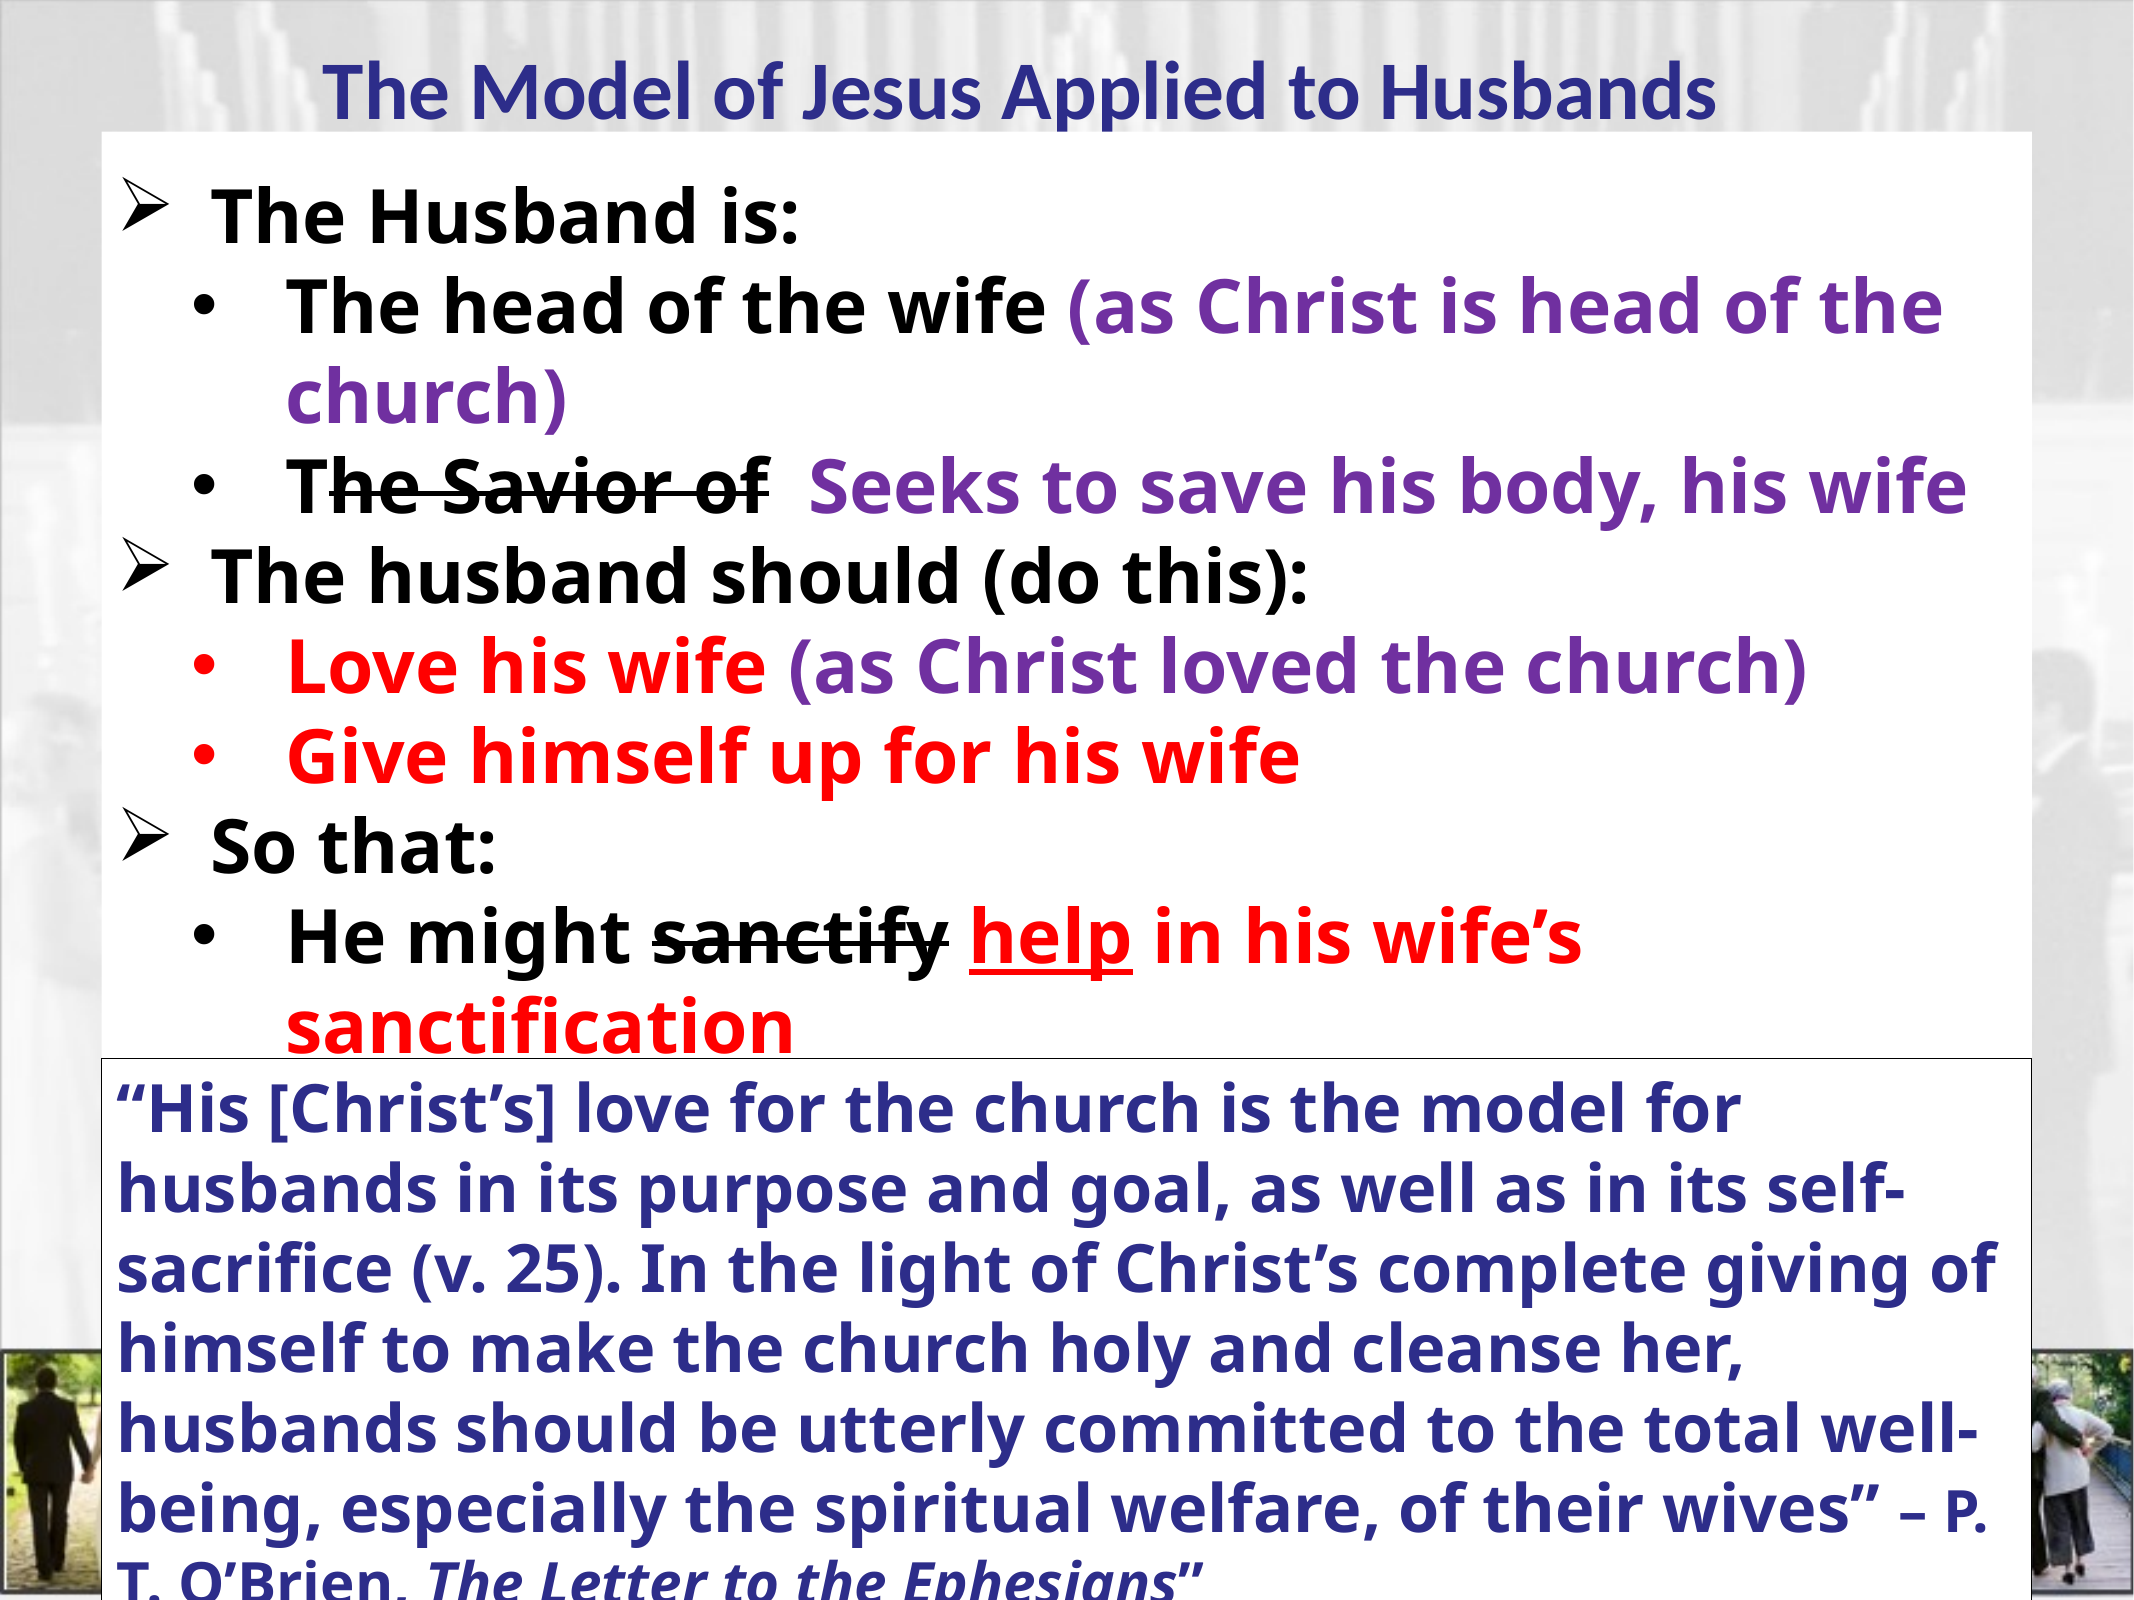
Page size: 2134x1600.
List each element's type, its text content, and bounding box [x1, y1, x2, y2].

picture [0, 0, 2134, 1600]
text_box The Model of Jesus Applied to Husbands [308, 29, 1735, 131]
text_box “His [Christ’s] love for the church is the model for husbands in its purpose and goal, as well as in its self-sacrifice (v. 25). In the light of Christ’s complete giving of himself to make the church holy and cleanse her, husbands should be utterly committed to the total well-being, especially the spiritual welfare, of their wives” – P. T. O’Brien, The Letter to the Ephesians” [101, 1058, 2032, 1600]
text_box The Husband is: The head of the wife (as Christ is head of the church) The Savior of Seeks to save his body, his wife The husband should (do this): Love his wife (as Christ loved the church) Give himself up for his wife So that: He might sanctify help in his wife’s sanctification He might present his wife to Christ (in the same way) In splendor Without spot or wrinkle or any such thing Holy and without blemish. Husband nourishes & cherishes his wife as his own body [101, 131, 2032, 1058]
